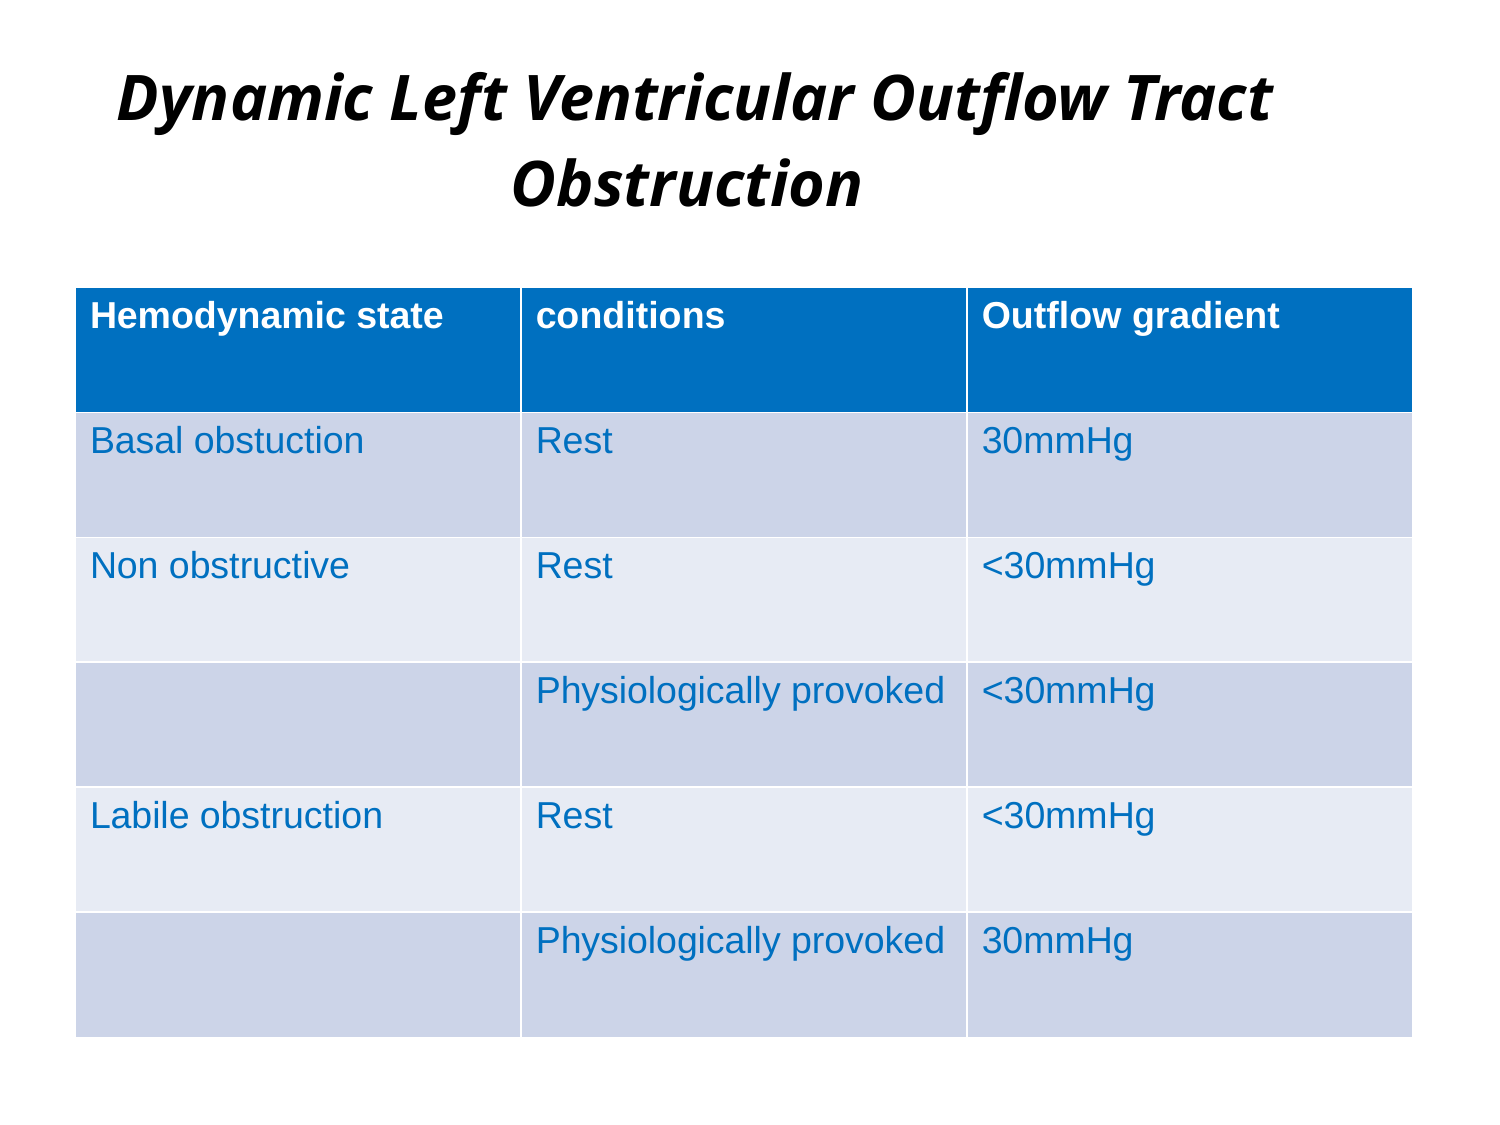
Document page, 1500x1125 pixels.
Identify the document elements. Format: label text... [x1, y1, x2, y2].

table_cell <30mmHg [968, 663, 1412, 786]
table_cell Basal obstuction [76, 413, 520, 537]
table_header Outflow gradient [968, 288, 1412, 412]
table_header conditions [522, 288, 966, 412]
table_cell [76, 913, 520, 1037]
table_cell Physiologically provoked [522, 663, 966, 786]
table_cell Physiologically provoked [522, 913, 966, 1037]
table_cell Rest [522, 788, 966, 911]
table_cell 30mmHg [968, 913, 1412, 1037]
title Dynamic Left Ventricular Outflow Tract Obstruction [75, 45, 1300, 233]
table_cell Rest [522, 538, 966, 661]
table_cell <30mmHg [968, 538, 1412, 661]
table_cell Rest [522, 413, 966, 537]
table_cell [76, 663, 520, 786]
table_cell <30mmHg [968, 788, 1412, 911]
table_cell Labile obstruction [76, 788, 520, 911]
table_header Hemodynamic state [76, 288, 520, 412]
table_cell 30mmHg [968, 413, 1412, 537]
table_cell Non obstructive [76, 538, 520, 661]
